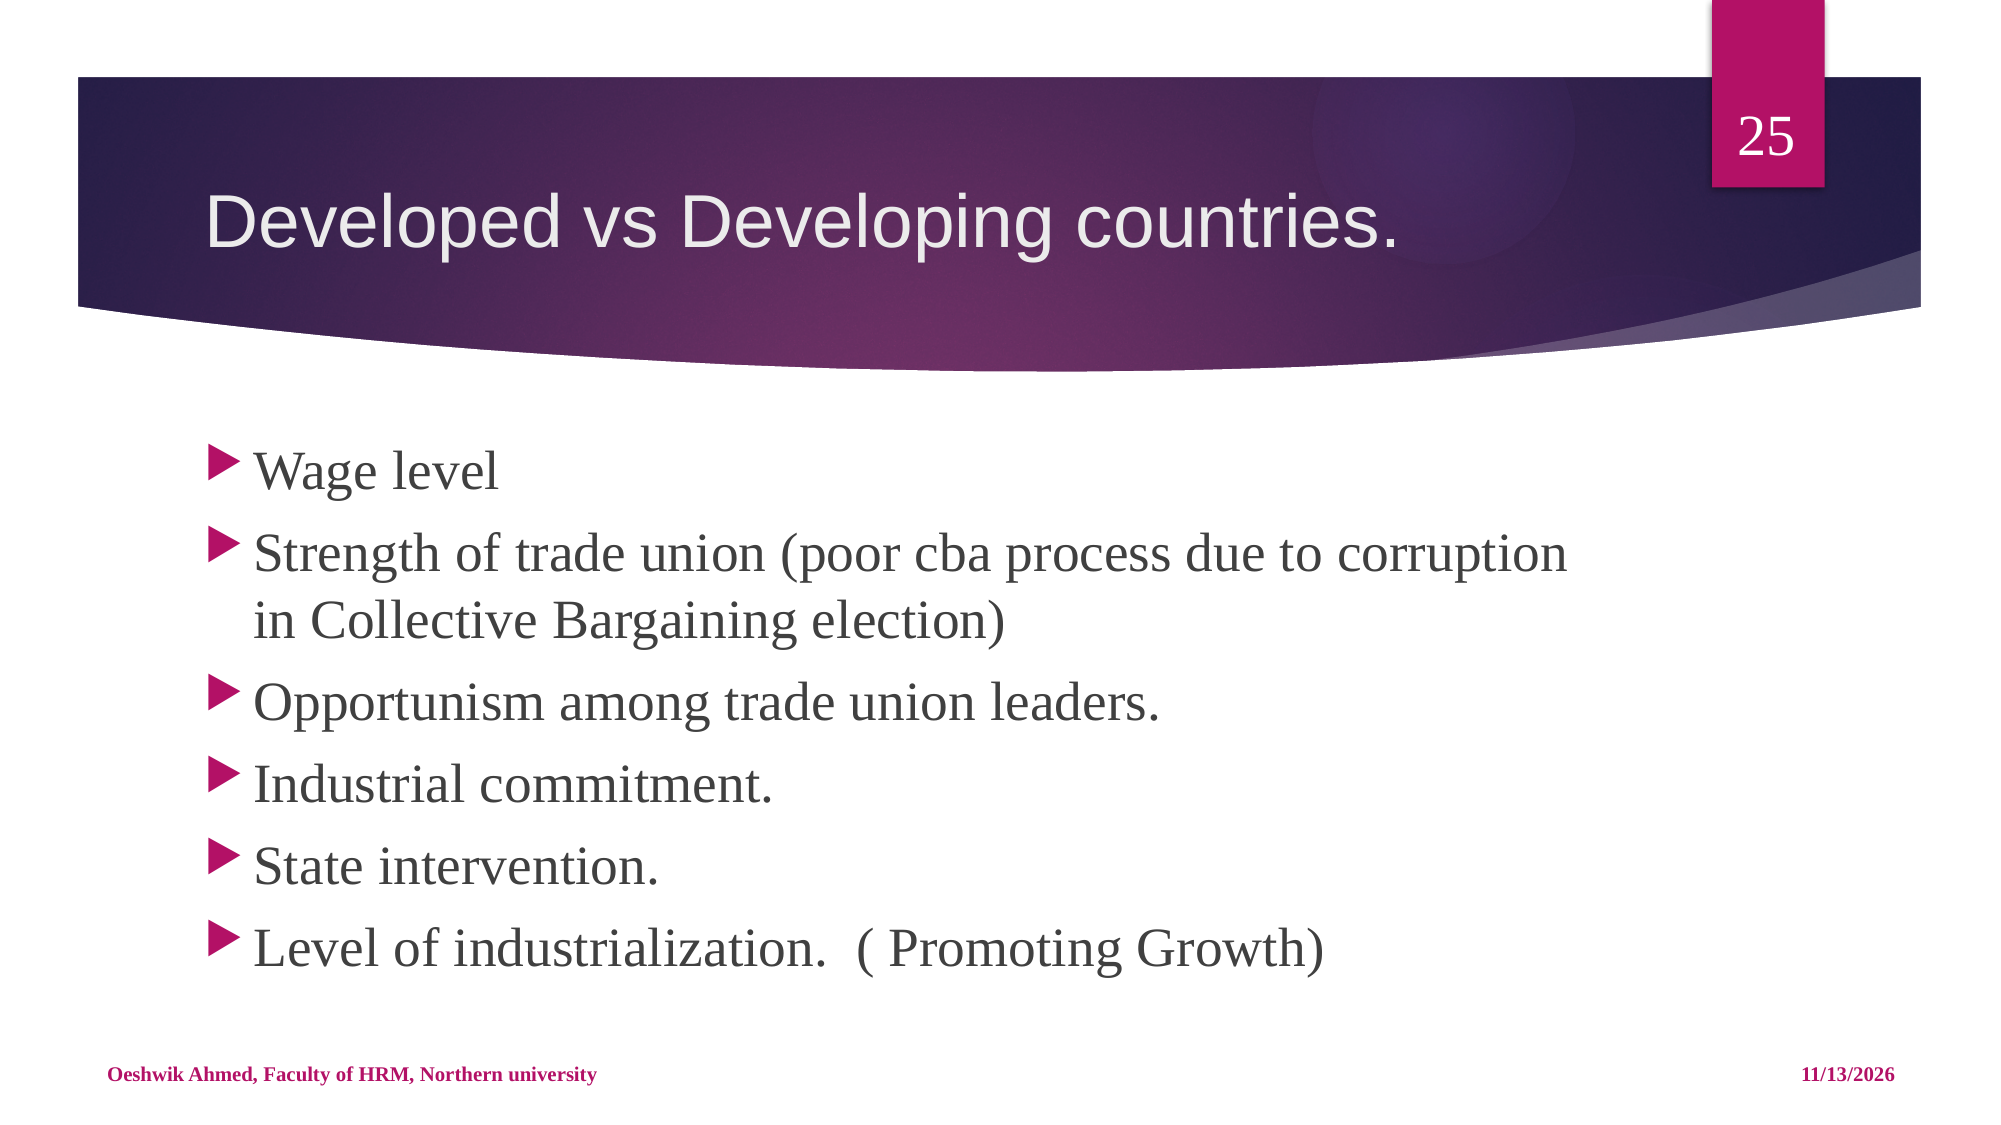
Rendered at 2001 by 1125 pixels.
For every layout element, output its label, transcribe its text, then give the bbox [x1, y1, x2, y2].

footer Oeshwik Ahmed, Faculty of HRM, Northern university [92, 1048, 726, 1099]
list Wage level Strength of trade union (poor cba process due to corruption in Collective Bargaining election) Opportunism among trade union leaders. Industrial commitment. State intervention. Level of industrialization. ( Promoting Growth) [189, 427, 1638, 988]
slide_number 25 [1698, 48, 1836, 175]
title Developed vs Developing countries. [189, 159, 1627, 276]
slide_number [1747, 1048, 1911, 1099]
